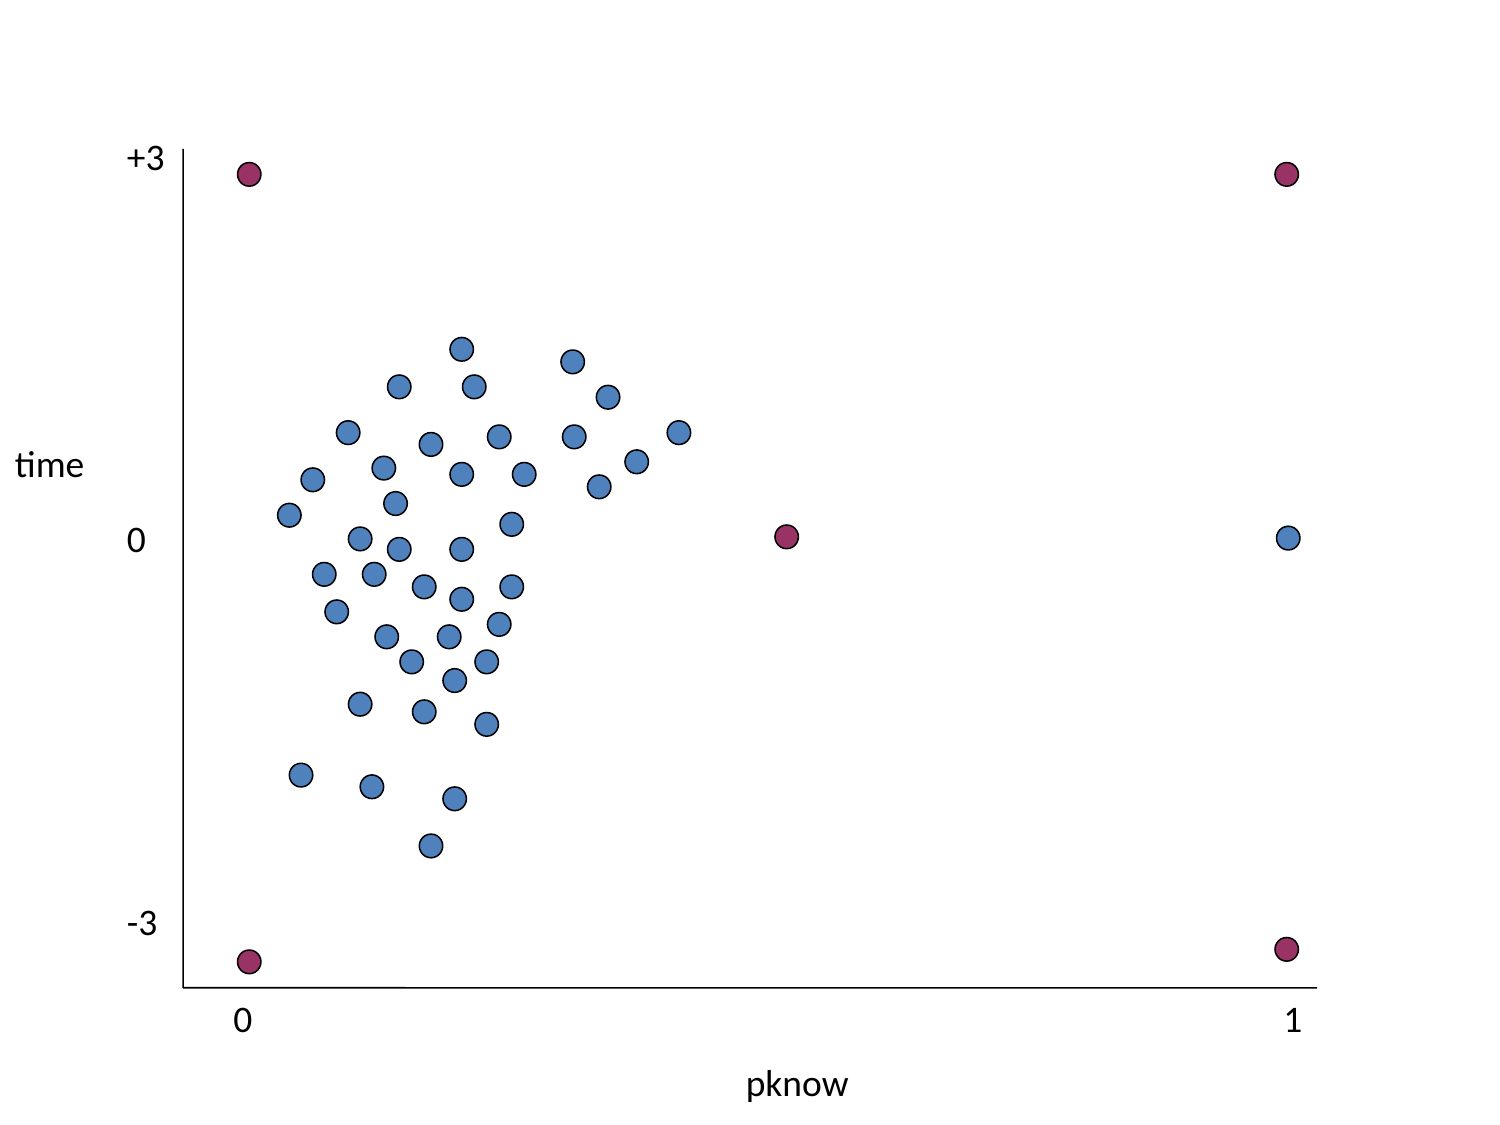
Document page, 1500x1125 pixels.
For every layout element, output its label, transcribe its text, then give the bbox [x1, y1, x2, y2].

text_box [277, 503, 302, 528]
text_box [237, 950, 261, 974]
text_box [399, 650, 424, 674]
text_box [348, 692, 372, 717]
text_box [587, 474, 611, 499]
text_box [312, 562, 336, 587]
text_box [562, 425, 586, 449]
text_box [450, 537, 474, 562]
text_box [624, 449, 649, 474]
text_box [1276, 526, 1300, 550]
text_box [462, 375, 486, 399]
text_box [375, 624, 399, 649]
text_box [512, 462, 536, 487]
text_box time [0, 432, 112, 493]
text_box [774, 525, 799, 549]
text_box [442, 668, 467, 693]
text_box [450, 337, 474, 362]
text_box [500, 575, 524, 599]
text_box [412, 699, 436, 724]
text_box [450, 462, 474, 487]
text_box [360, 774, 384, 799]
text_box [324, 600, 349, 624]
text_box [500, 512, 524, 537]
text_box [596, 385, 620, 410]
text_box [419, 834, 443, 858]
text_box [289, 763, 313, 787]
text_box [560, 350, 585, 374]
text_box [348, 527, 372, 551]
text_box [1275, 162, 1299, 187]
text_box [237, 162, 261, 187]
text_box [387, 375, 411, 399]
text_box [387, 537, 411, 562]
text_box [301, 467, 325, 492]
text_box [362, 562, 386, 587]
text_box [412, 575, 436, 599]
text_box [372, 456, 396, 480]
text_box [667, 420, 691, 445]
text_box 0 1 pknow [218, 987, 1376, 1112]
text_box [437, 624, 461, 649]
text_box [419, 432, 443, 457]
text_box [474, 650, 499, 674]
text_box [474, 712, 499, 737]
text_box +3 0 -3 [112, 125, 207, 951]
text_box [336, 420, 360, 445]
text_box [450, 587, 474, 612]
text_box [487, 425, 511, 449]
text_box [442, 786, 467, 811]
text_box [383, 491, 408, 516]
text_box [487, 612, 511, 637]
text_box [1275, 937, 1299, 962]
